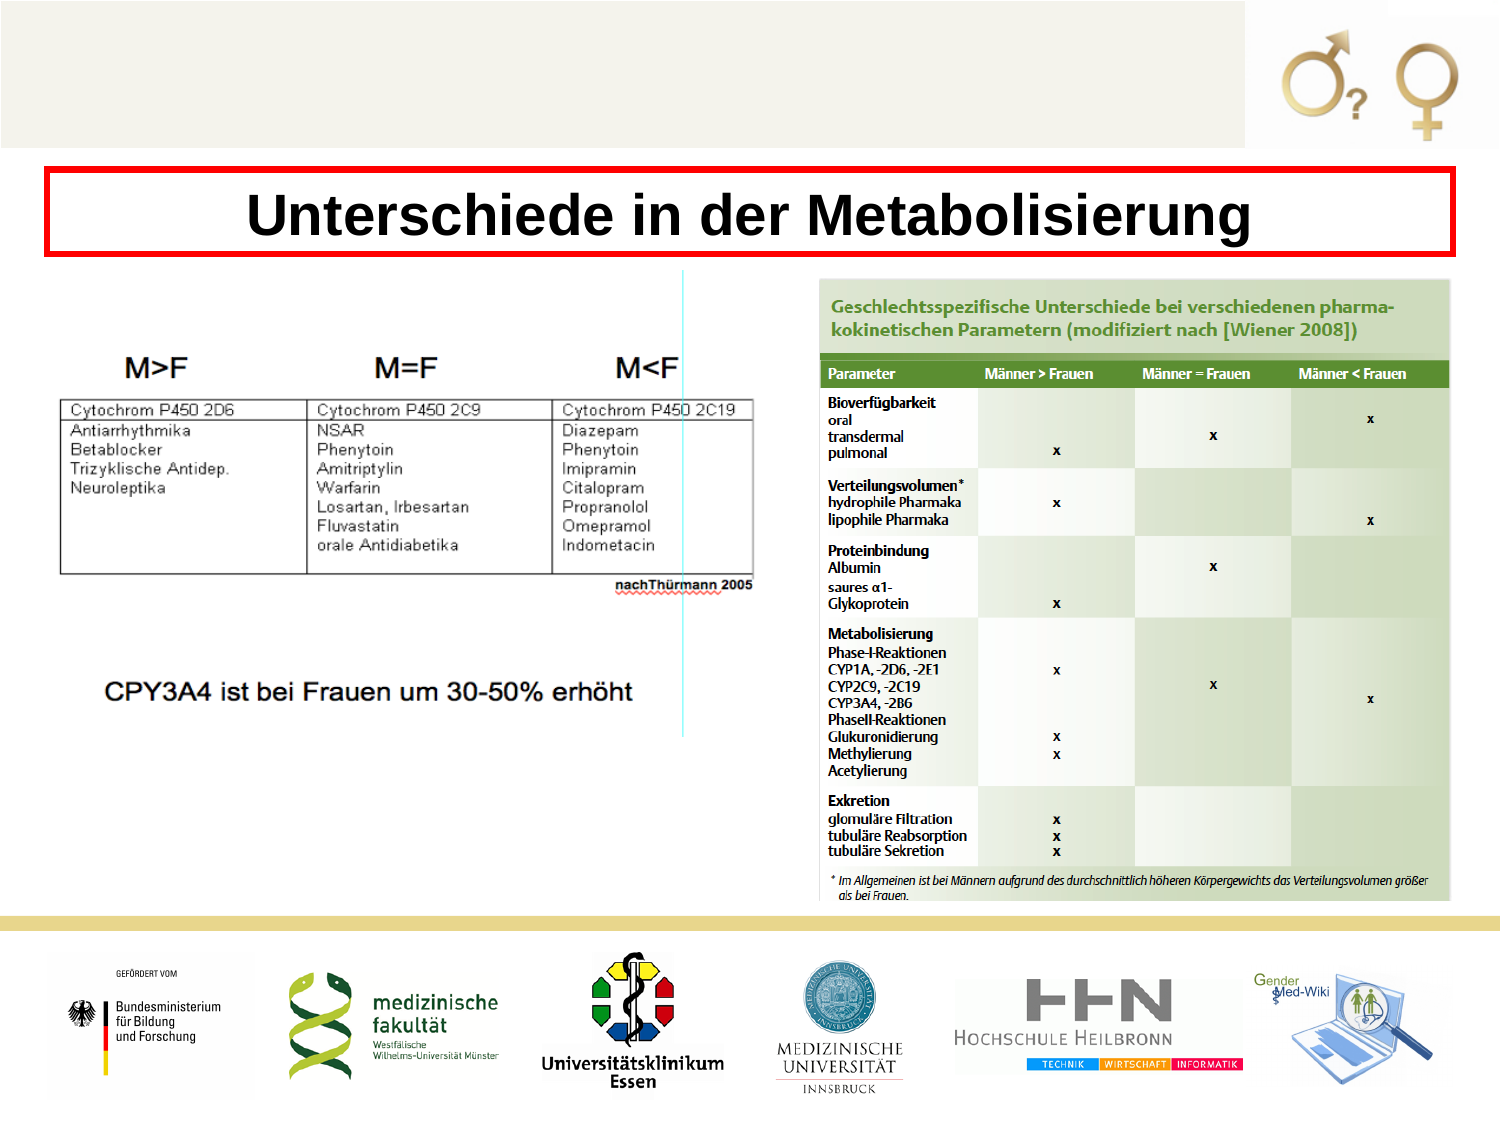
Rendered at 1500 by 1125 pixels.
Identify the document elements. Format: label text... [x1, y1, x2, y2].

picture [819, 278, 1454, 901]
picture [289, 952, 1243, 1100]
picture [52, 168, 765, 737]
picture [1246, 965, 1453, 1087]
picture [47, 952, 255, 1100]
picture [1245, 0, 1500, 149]
text_box Unterschiede in der Metabolisierung [766, 169, 1453, 255]
